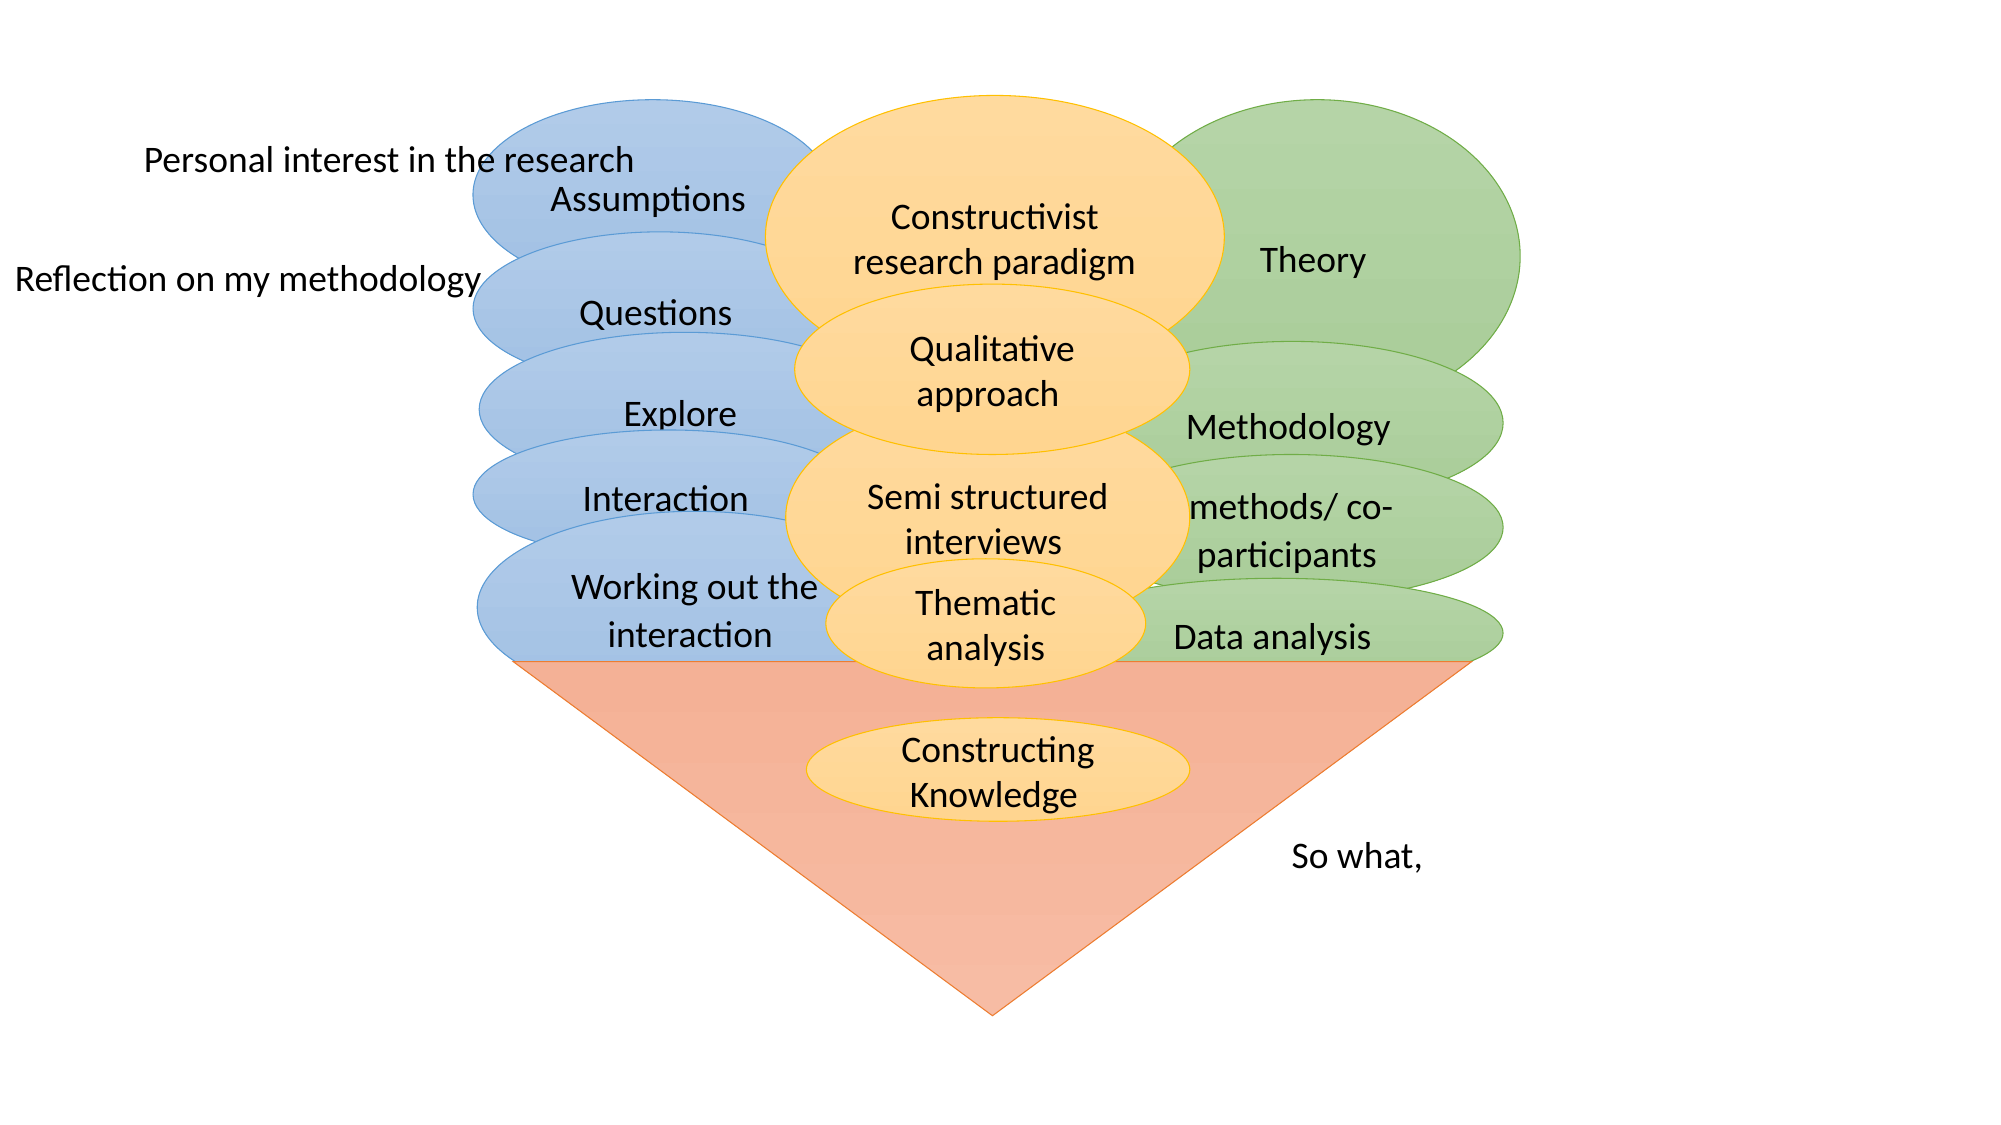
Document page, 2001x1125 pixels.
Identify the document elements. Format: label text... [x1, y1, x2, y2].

text_box Constructivist research paradigm [764, 94, 1225, 330]
text_box Theory [1170, 99, 1521, 371]
text_box Constructing Knowledge [805, 717, 1191, 822]
text_box Semi structured interviews [785, 430, 1191, 598]
text_box Questions [472, 231, 817, 361]
text_box [511, 661, 1474, 1017]
text_box Data analysis [1119, 577, 1504, 661]
text_box Thematic analysis [825, 558, 1147, 689]
text_box Working out the interaction [476, 510, 853, 661]
text_box Qualitative approach [794, 283, 1191, 456]
text_box Personal interest in the research [129, 127, 660, 187]
text_box Methodology [1128, 340, 1504, 478]
text_box Reflection on my methodology [0, 246, 625, 307]
text_box So what, [1276, 823, 1626, 884]
text_box Interaction [472, 429, 818, 542]
text_box Explore [478, 331, 851, 453]
text_box methods/ co-participants [1155, 453, 1504, 588]
text_box Assumptions [472, 99, 812, 246]
